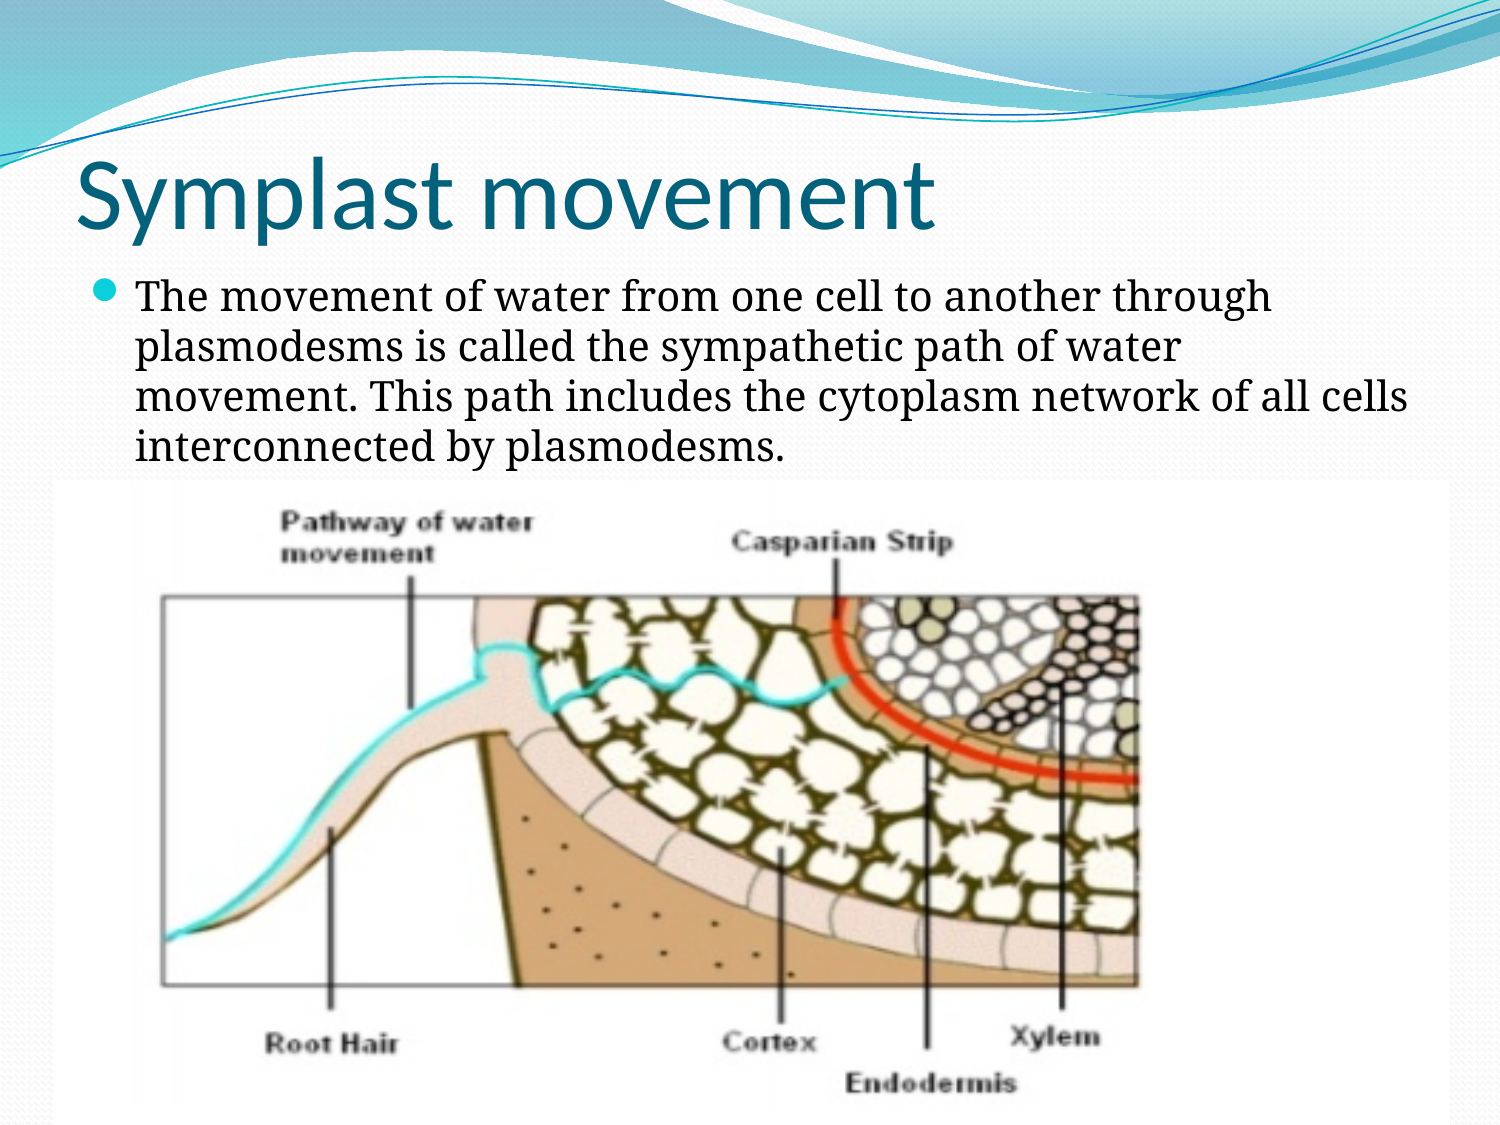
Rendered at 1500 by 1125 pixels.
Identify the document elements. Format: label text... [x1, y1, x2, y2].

picture [52, 481, 1451, 1125]
list The movement of water from one cell to another through plasmodesms is called the sympathetic path of water movement. This path includes the cytoplasm network of all cells interconnected by plasmodesms. [75, 262, 1425, 480]
title Symplast movement [75, 115, 1425, 250]
